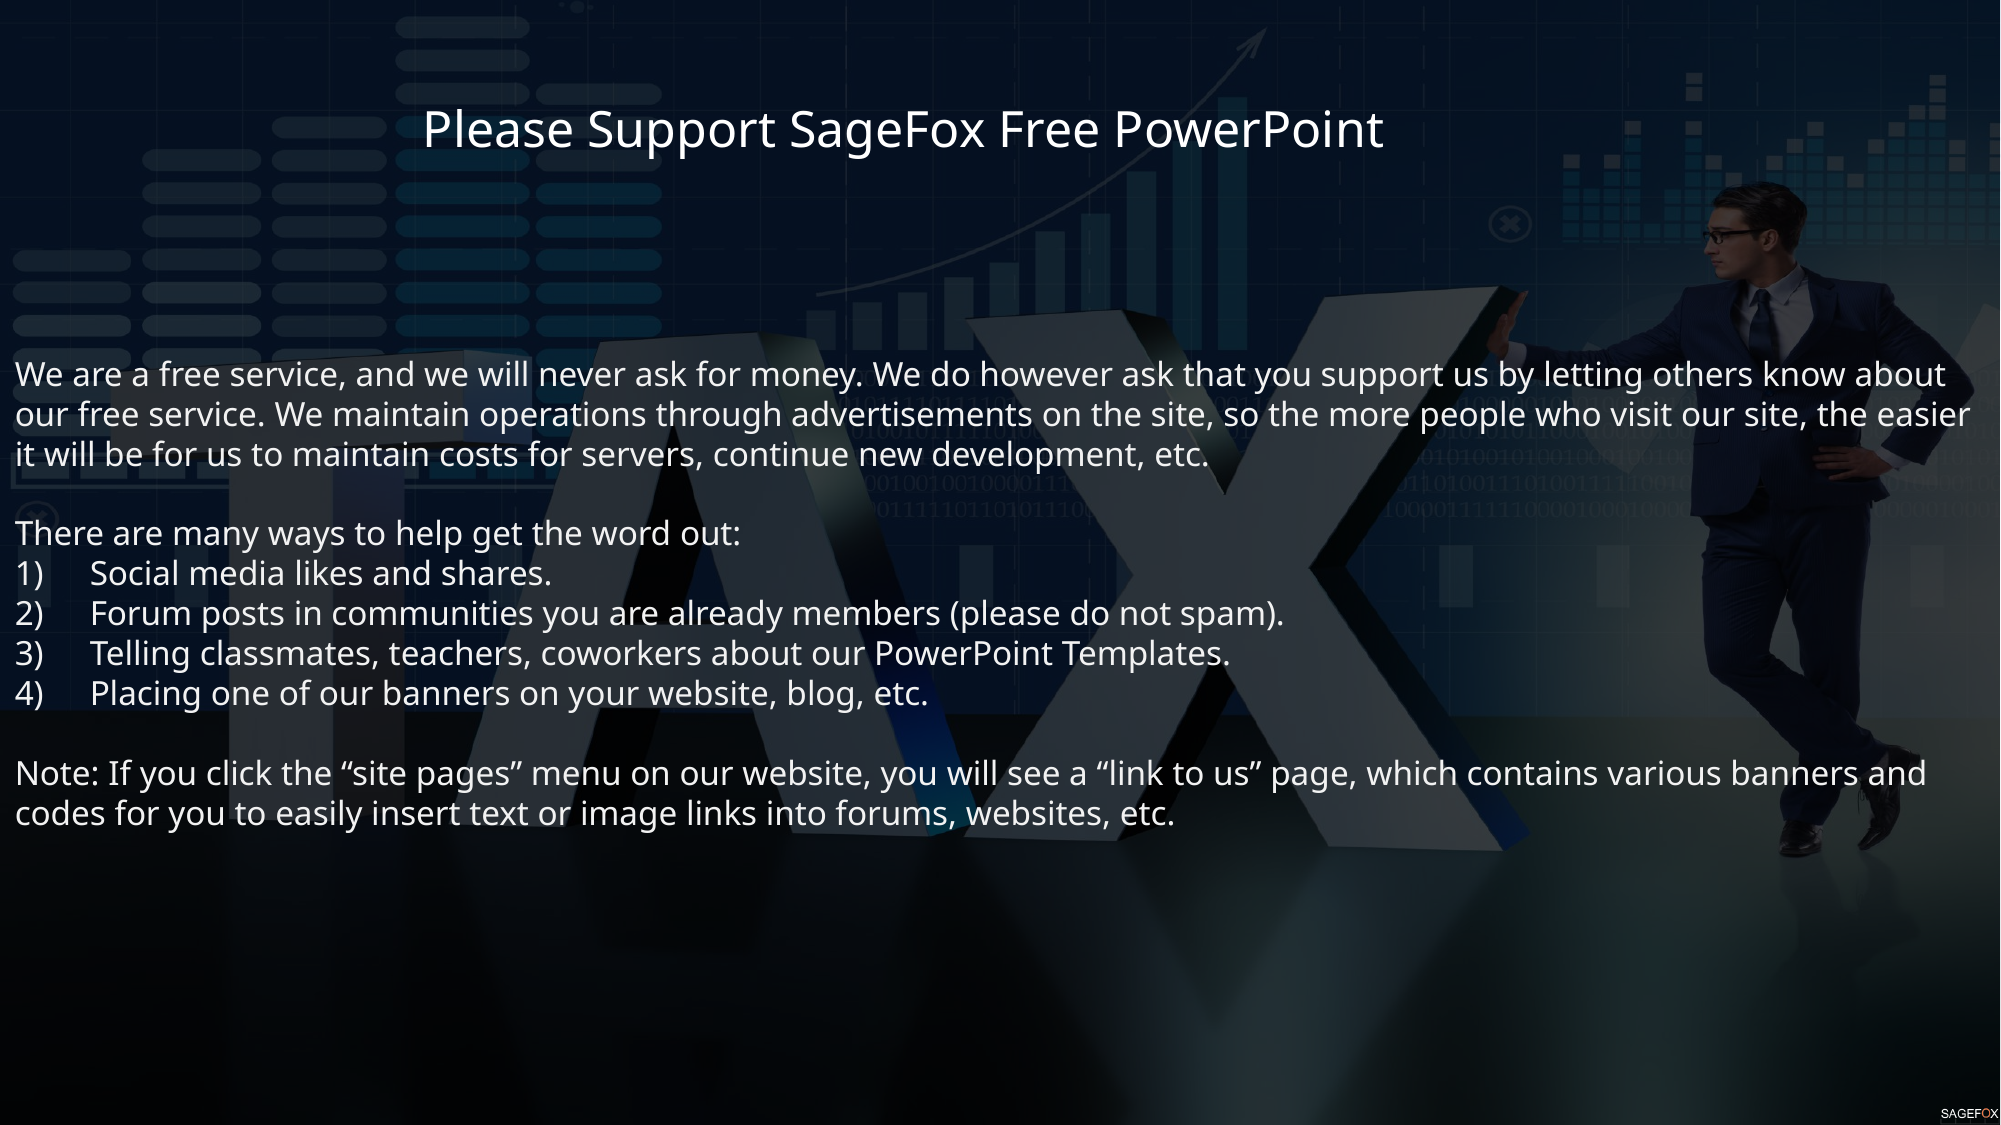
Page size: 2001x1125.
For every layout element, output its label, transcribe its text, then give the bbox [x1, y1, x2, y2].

text_box We are a free service, and we will never ask for money. We do however ask that you support us by letting others know about our free service. We maintain operations through advertisements on the site, so the more people who visit our site, the easier it will be for us to maintain costs for servers, continue new development, etc. There are many ways to help get the word out: Social media likes and shares. Forum posts in communities you are already members (please do not spam). Telling classmates, teachers, coworkers about our PowerPoint Templates. Placing one of our banners on your website, blog, etc. Note: If you click the “site pages” menu on our website, you will see a “link to us” page, which contains various banners and codes for you to easily insert text or image links into forums, websites, etc. [0, 0, 2000, 1125]
title Please Support SageFox Free PowerPoint [363, 72, 1444, 190]
